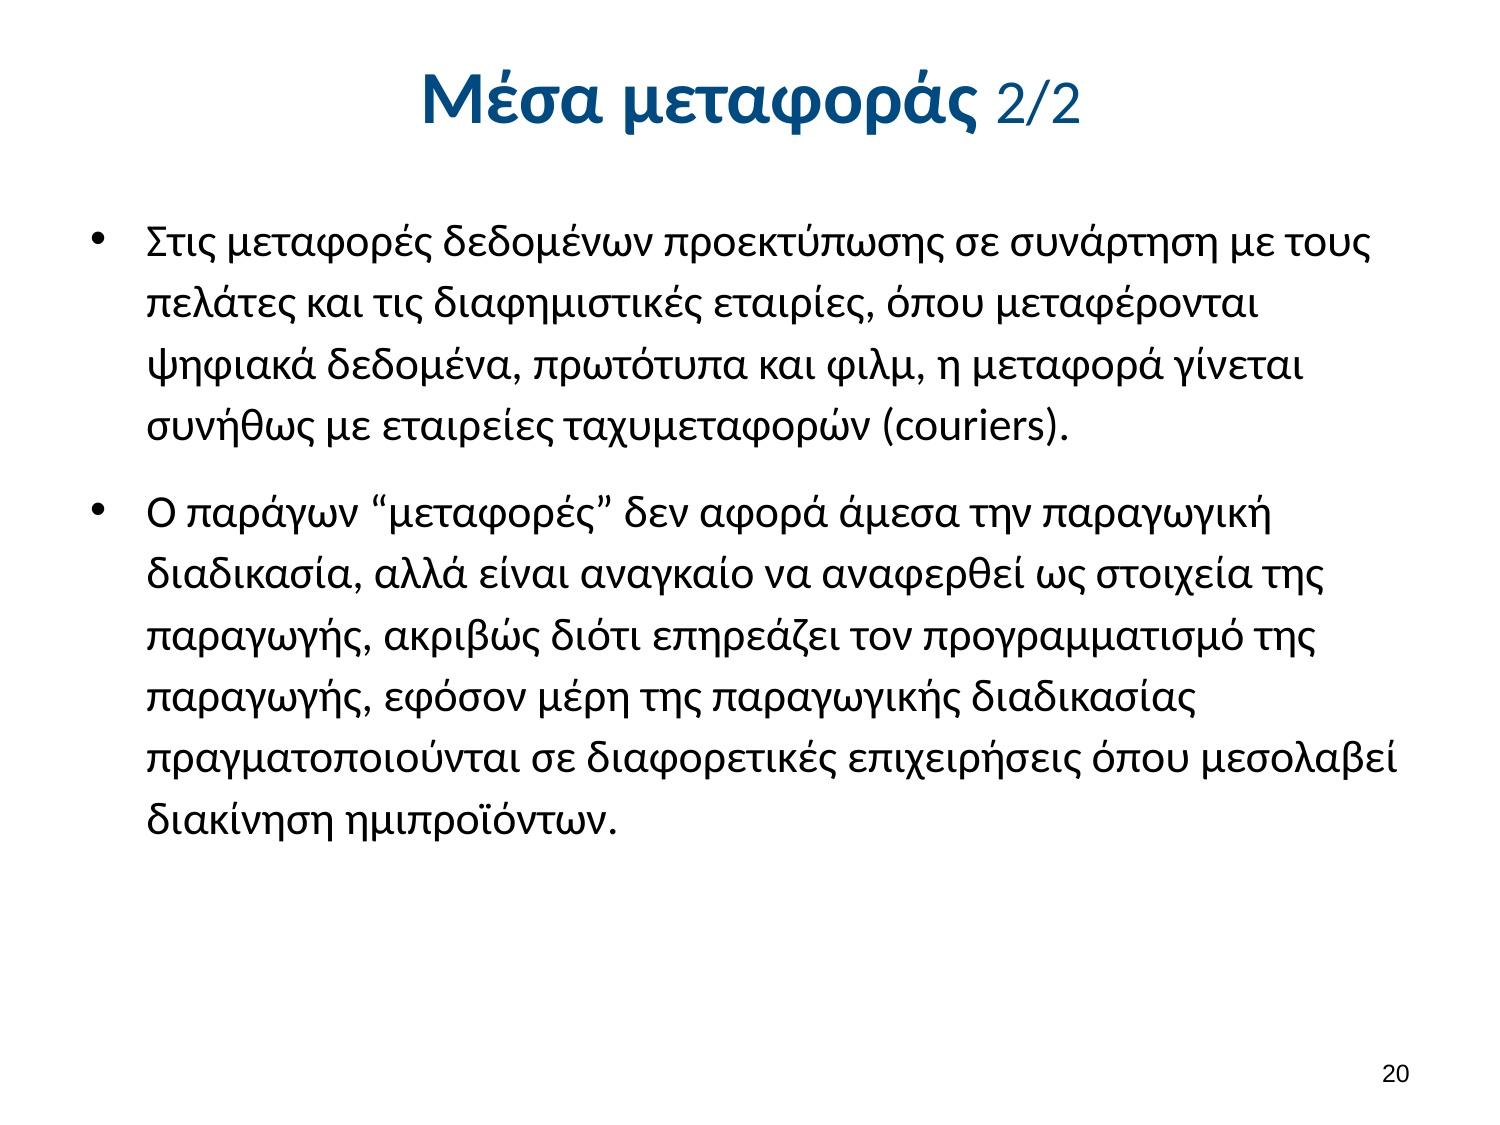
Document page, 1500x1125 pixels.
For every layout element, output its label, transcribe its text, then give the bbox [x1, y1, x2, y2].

list Στις μεταφορές δεδομένων προεκτύπωσης σε συνάρτηση με τους πελάτες και τις διαφημιστικές εταιρίες, όπου μεταφέρονται ψηφιακά δεδομένα, πρωτότυπα και φιλμ, η μεταφορά γίνεται συνήθως με εταιρείες ταχυμεταφορών (couriers). O παράγων “μεταφορές” δεν αφορά άμεσα την παραγωγική διαδικασία, αλλά είναι αναγκαίο να αναφερθεί ως στοιχεία της παραγωγής, ακριβώς διότι επηρεάζει τον προγραμματισμό της παραγωγής, εφόσον μέρη της παραγωγικής διαδικασίας πραγματοποιούνται σε διαφορετικές επιχειρήσεις όπου μεσολαβεί διακίνηση ημιπροϊόντων. [75, 196, 1425, 1024]
title Μέσα μεταφοράς 2/2 [76, 19, 1427, 169]
slide_number 19 [1074, 1042, 1425, 1103]
